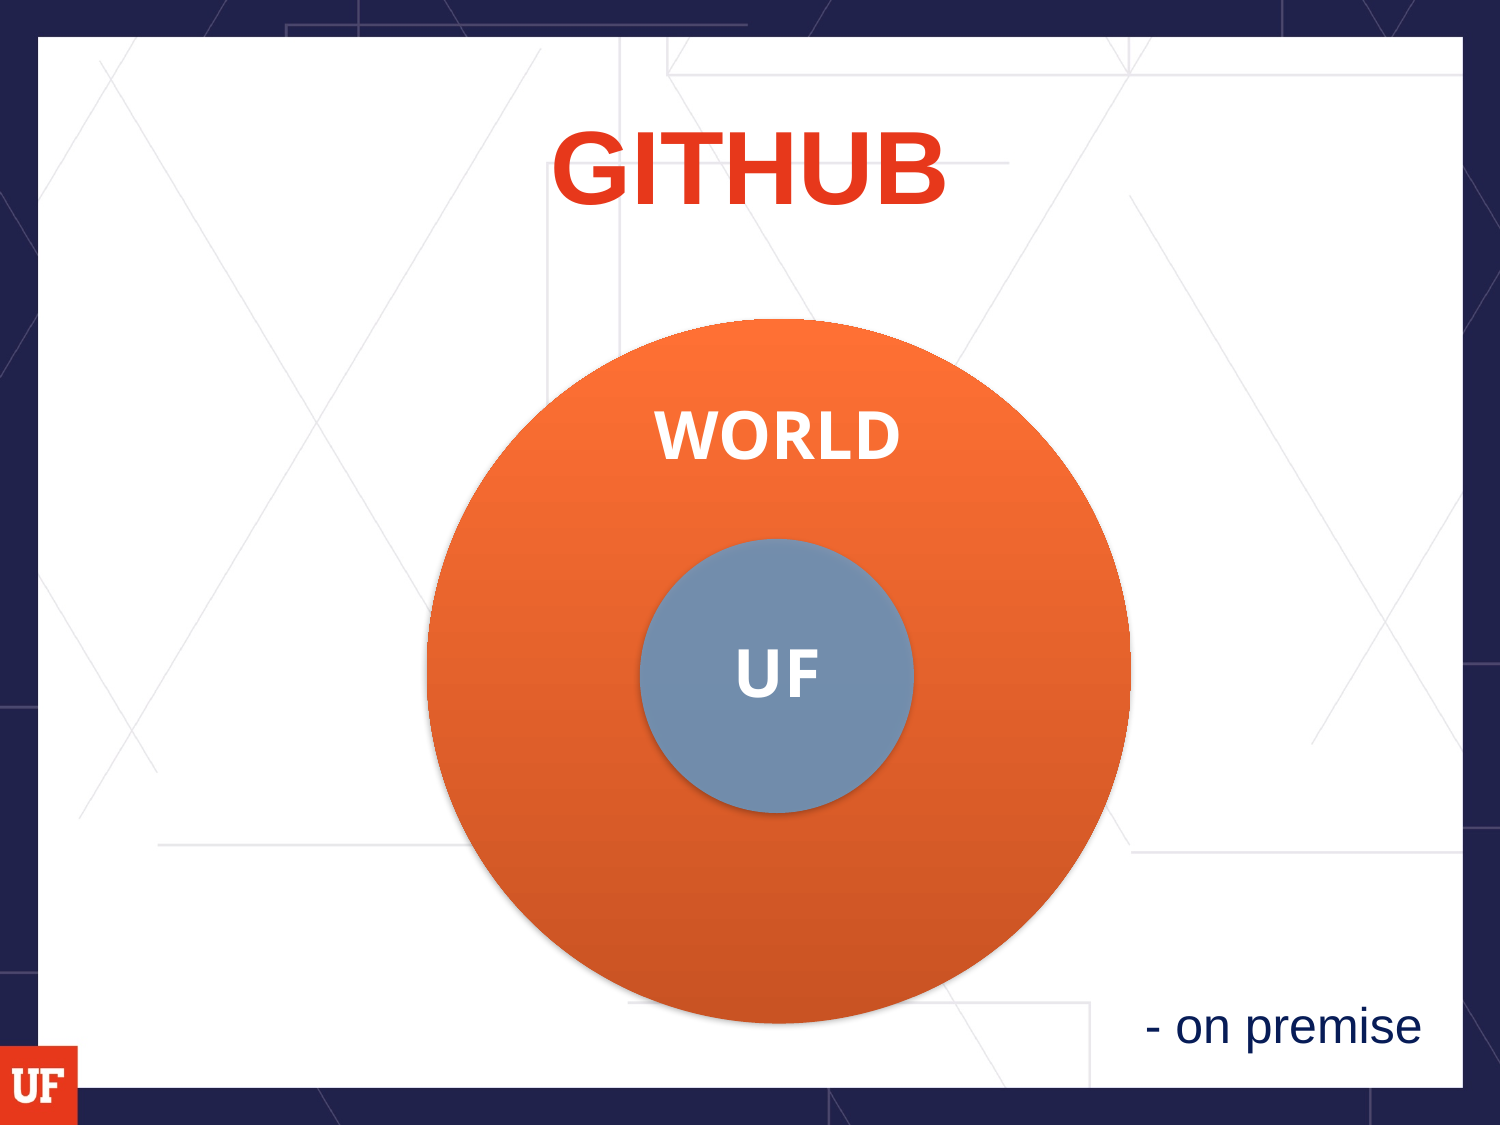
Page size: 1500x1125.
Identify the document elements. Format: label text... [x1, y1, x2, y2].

picture [0, 0, 1500, 1125]
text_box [426, 188, 1132, 1024]
title GITHUB [62, 62, 1438, 263]
text_box - on premise [856, 985, 1438, 1061]
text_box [639, 538, 915, 814]
